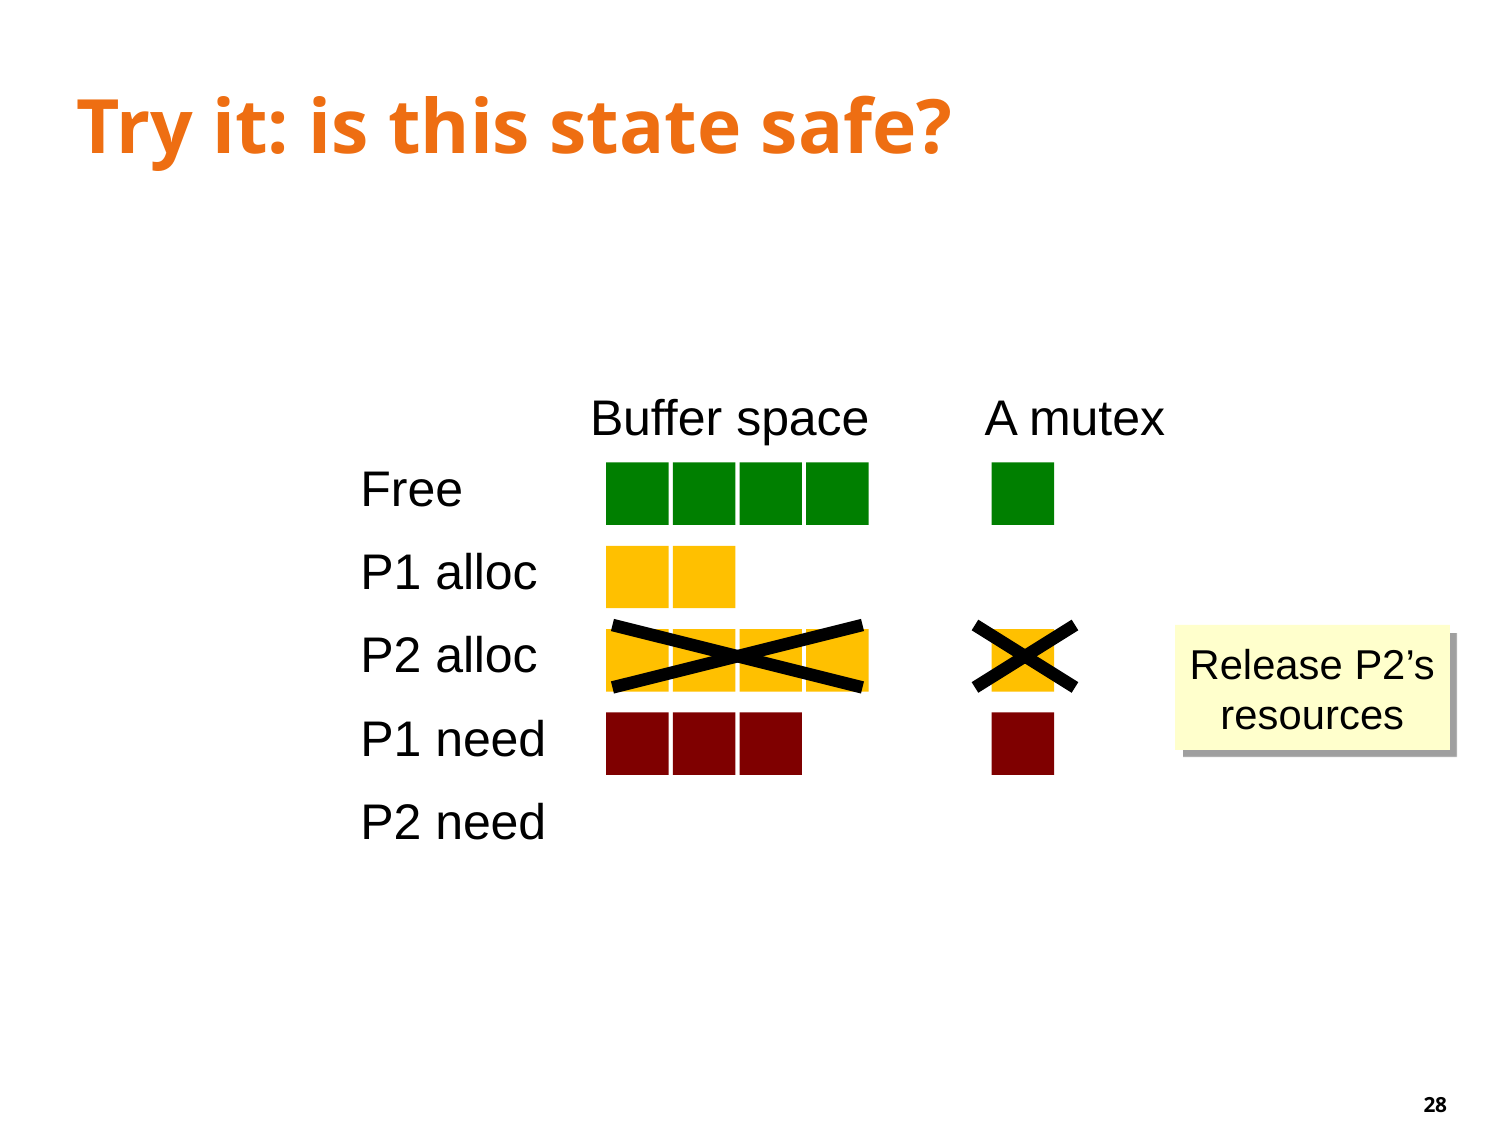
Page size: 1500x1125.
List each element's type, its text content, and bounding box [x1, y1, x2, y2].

text_box Buffer space [583, 385, 877, 446]
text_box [865, 628, 869, 692]
text_box P2 alloc [353, 622, 545, 683]
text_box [974, 624, 1076, 688]
text_box [672, 545, 736, 609]
text_box Free [353, 456, 470, 517]
text_box P1 alloc [353, 539, 545, 600]
text_box [739, 712, 802, 775]
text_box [612, 624, 863, 688]
text_box [991, 712, 1055, 775]
text_box P2 need [353, 789, 554, 850]
text_box [606, 545, 669, 609]
text_box Release P2’s resources [1175, 624, 1450, 750]
title Try it: is this state safe? [61, 60, 1438, 187]
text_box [605, 462, 1055, 526]
text_box [606, 712, 669, 775]
text_box P1 need [353, 706, 554, 767]
text_box [672, 712, 736, 775]
text_box A mutex [978, 385, 1173, 446]
